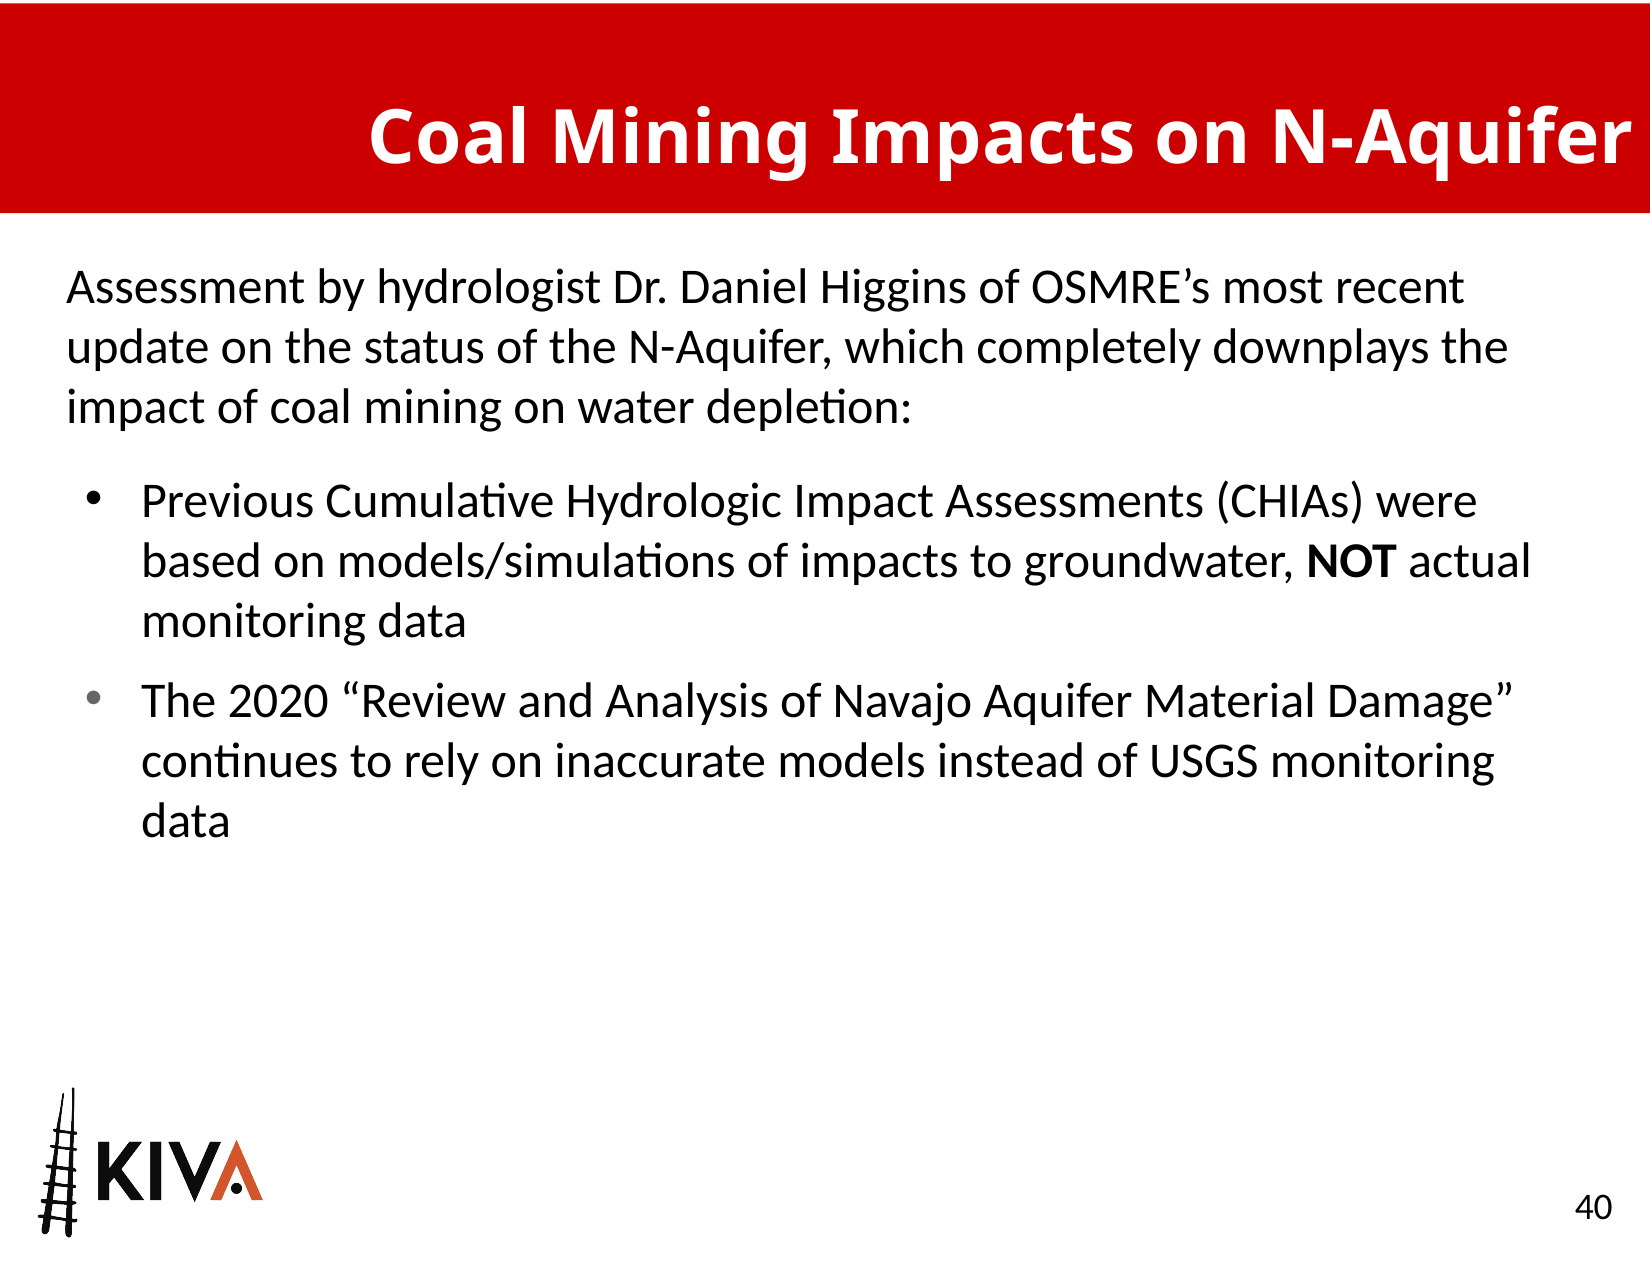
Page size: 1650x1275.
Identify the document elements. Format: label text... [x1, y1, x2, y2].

picture [0, 214, 1650, 1275]
slide_number 40 [1528, 1155, 1628, 1254]
text_box Coal Mining Impacts on N-Aquifer [0, 3, 1650, 214]
text_box Assessment by hydrologist Dr. Daniel Higgins of OSMRE’s most recent update on the status of the N-Aquifer, which completely downplays the impact of coal mining on water depletion: Previous Cumulative Hydrologic Impact Assessments (CHIAs) were based on models/simulations of impacts to groundwater, NOT actual monitoring data The 2020 “Review and Analysis of Navajo Aquifer Material Damage” continues to rely on inaccurate models instead of USGS monitoring data [51, 238, 1569, 1101]
